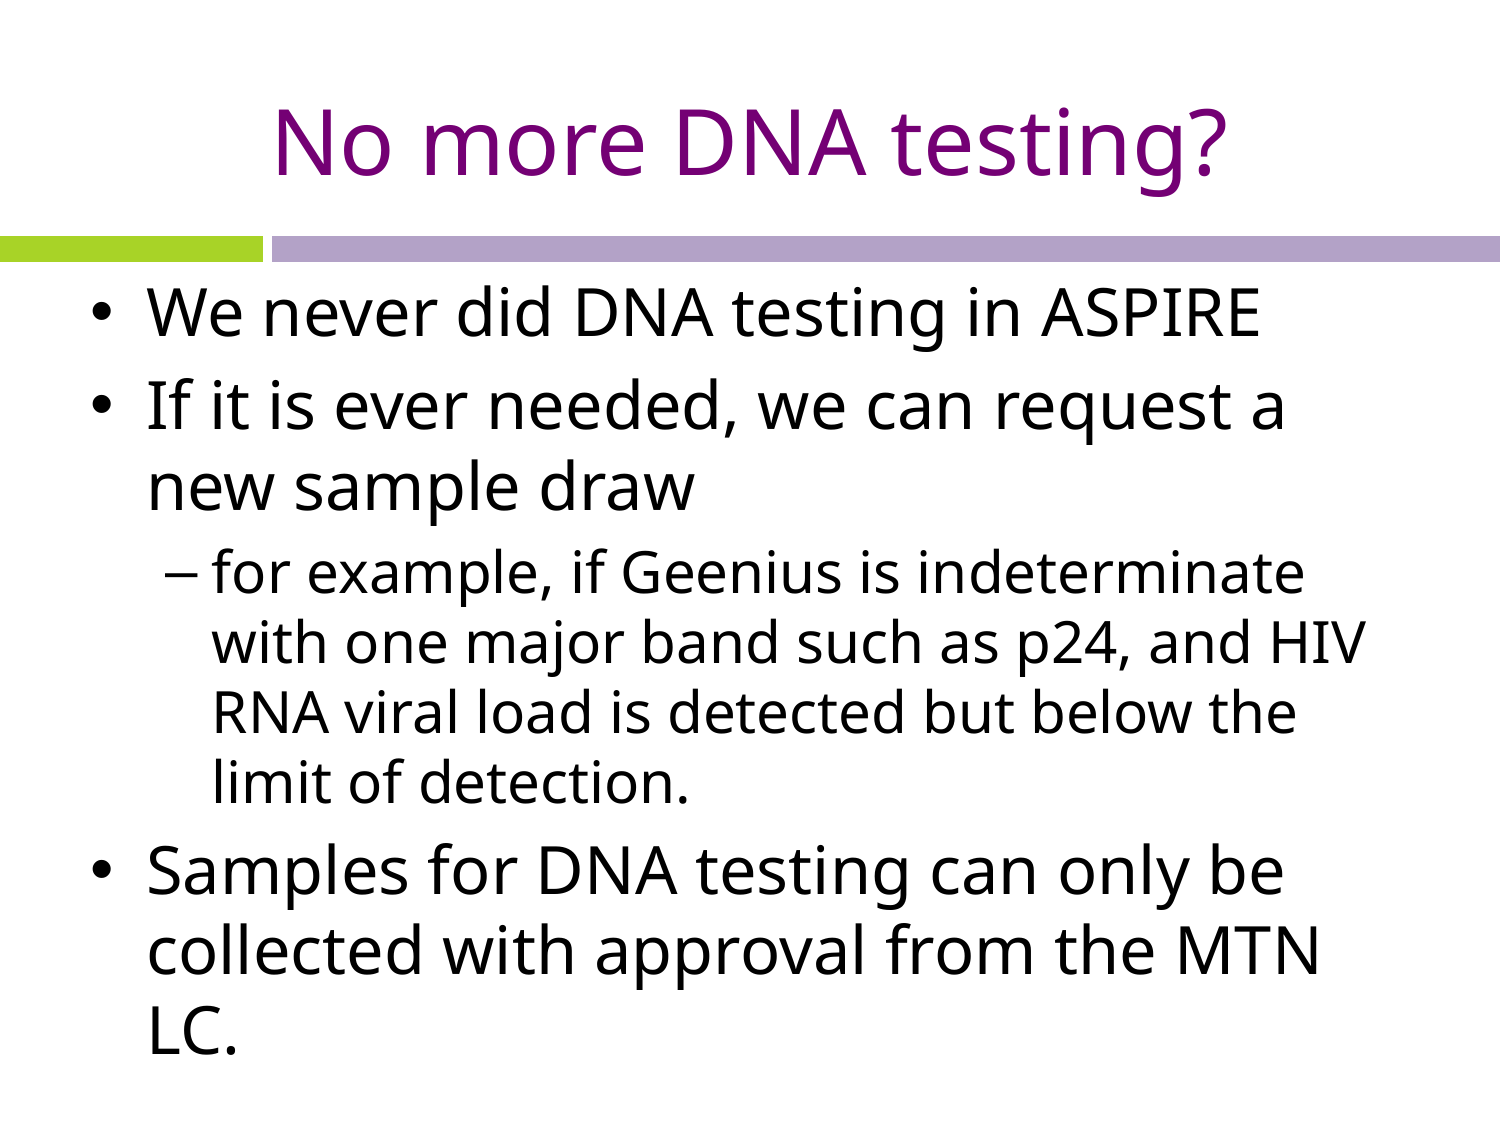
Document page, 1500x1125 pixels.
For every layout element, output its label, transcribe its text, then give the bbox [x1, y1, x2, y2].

title No more DNA testing? [75, 45, 1425, 233]
list We never did DNA testing in ASPIRE If it is ever needed, we can request a new sample draw for example, if Geenius is indeterminate with one major band such as p24, and HIV RNA viral load is detected but below the limit of detection. Samples for DNA testing can only be collected with approval from the MTN LC. [75, 262, 1425, 1048]
picture [0, 236, 1500, 262]
